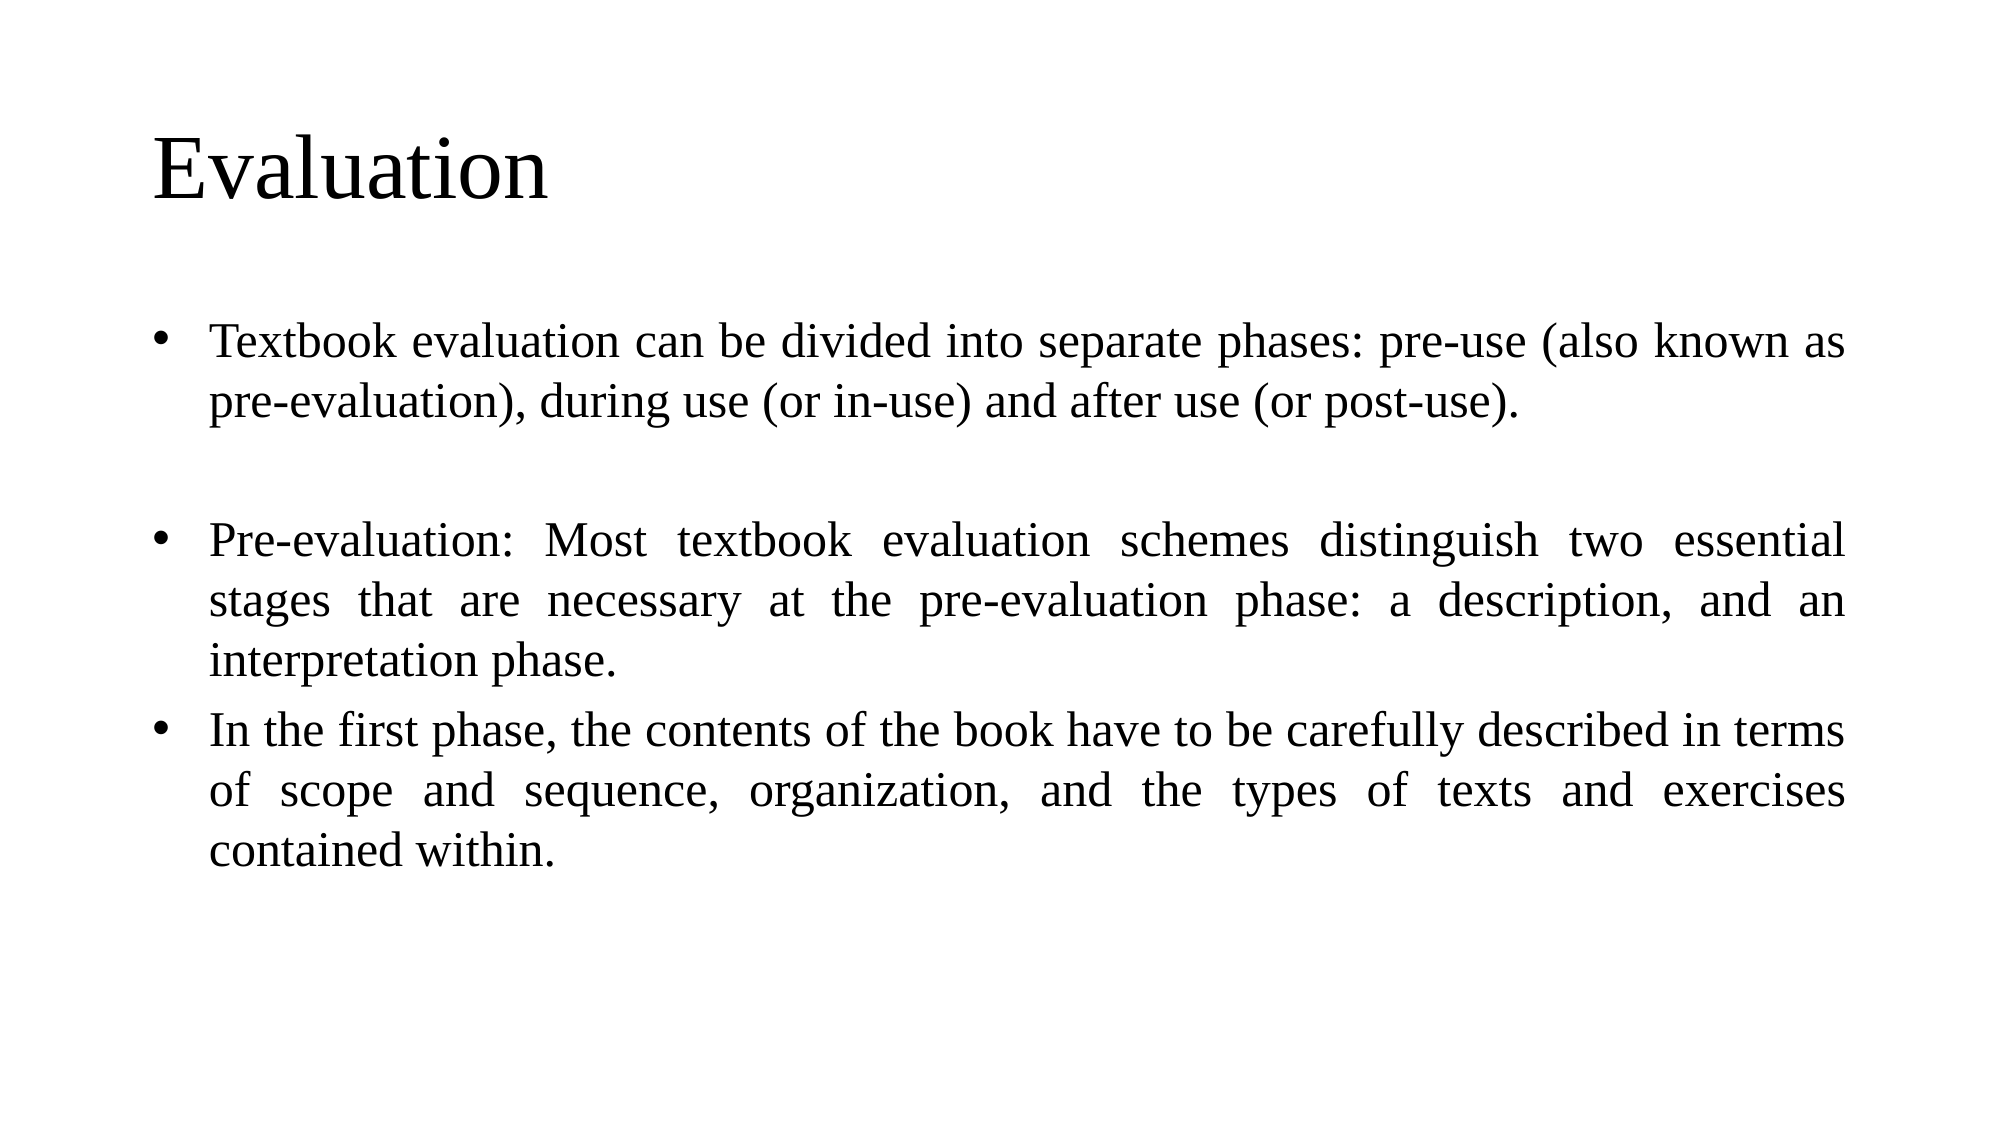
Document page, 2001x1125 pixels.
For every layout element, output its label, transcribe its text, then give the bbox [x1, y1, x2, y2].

title Evaluation [137, 59, 1863, 278]
list Textbook evaluation can be divided into separate phases: pre-use (also known as pre-evaluation), during use (or in-use) and after use (or post-use). Pre-evaluation: Most textbook evaluation schemes distinguish two essential stages that are necessary at the pre-evaluation phase: a description, and an interpretation phase. In the first phase, the contents of the book have to be carefully described in terms of scope and sequence, organization, and the types of texts and exercises contained within. [137, 299, 1863, 1014]
